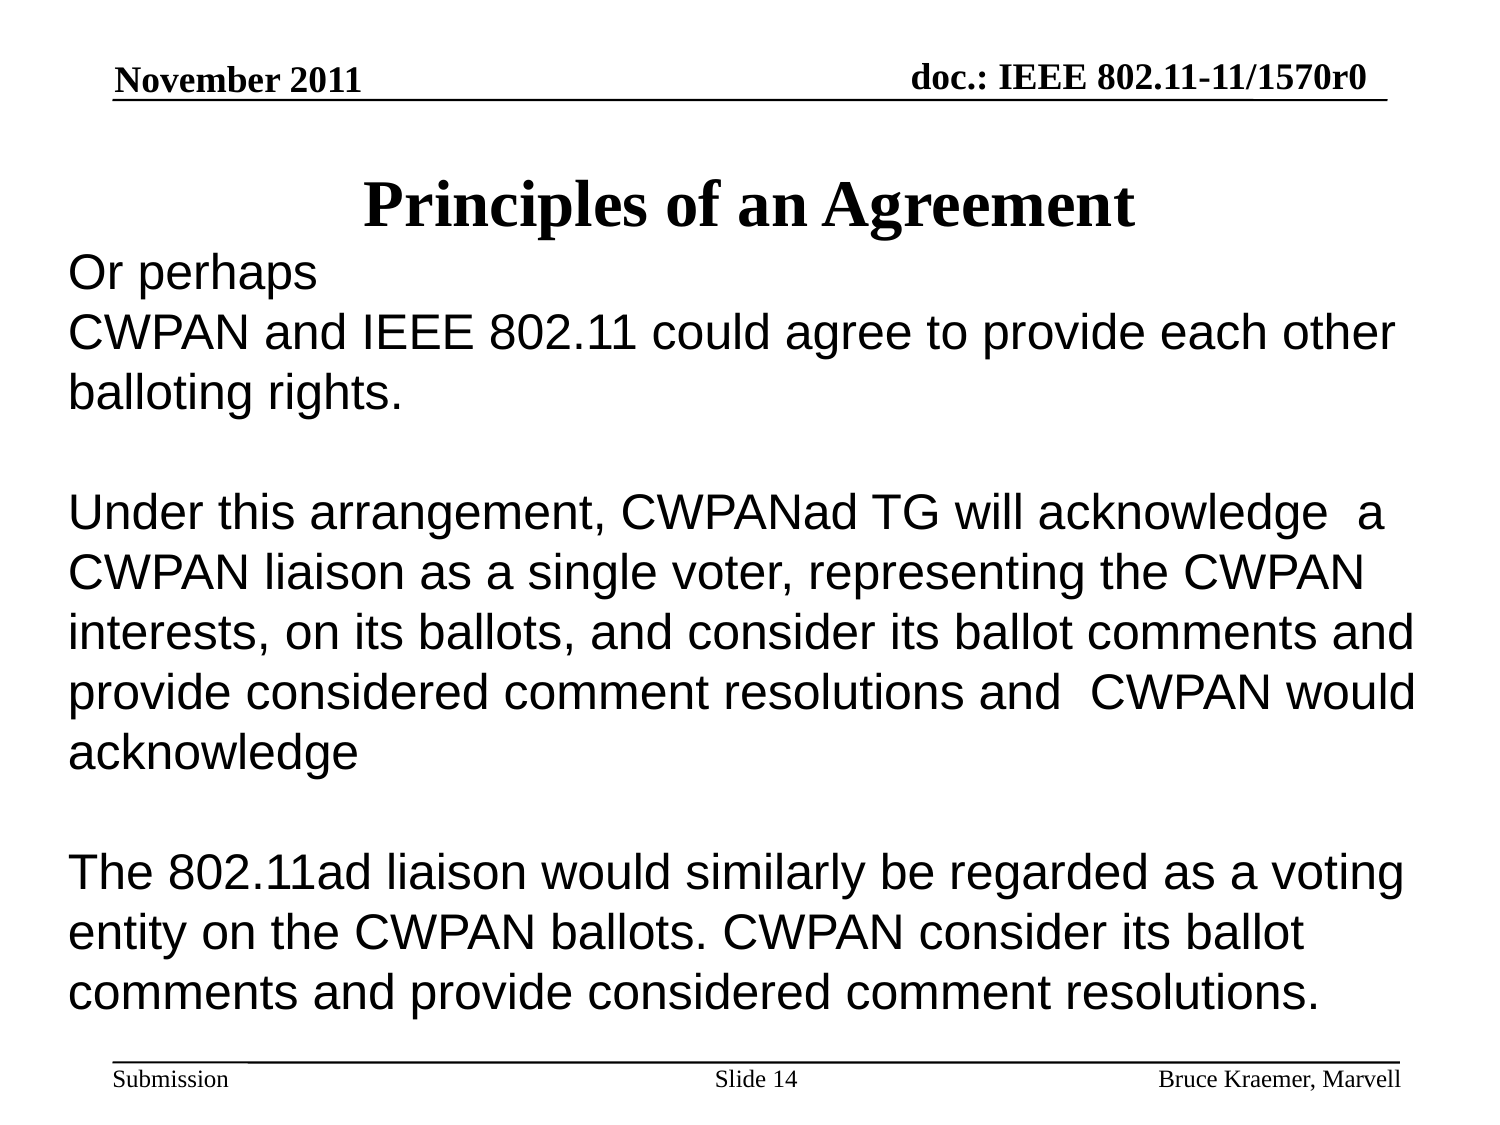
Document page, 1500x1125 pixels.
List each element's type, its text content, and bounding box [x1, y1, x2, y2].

slide_number Slide 14 [712, 1062, 800, 1093]
title Principles of an Agreement [112, 112, 1388, 231]
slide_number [114, 54, 541, 100]
text_box Or perhaps CWPAN and IEEE 802.11 could agree to provide each other balloting rights. Under this arrangement, CWPANad TG will acknowledge a CWPAN liaison as a single voter, representing the CWPAN interests, on its ballots, and consider its ballot comments and provide considered comment resolutions and CWPAN would acknowledge The 802.11ad liaison would similarly be regarded as a voting entity on the CWPAN ballots. CWPAN consider its ballot comments and provide considered comment resolutions. [53, 231, 1471, 1024]
footer Bruce Kraemer, Marvell [1079, 1062, 1402, 1093]
